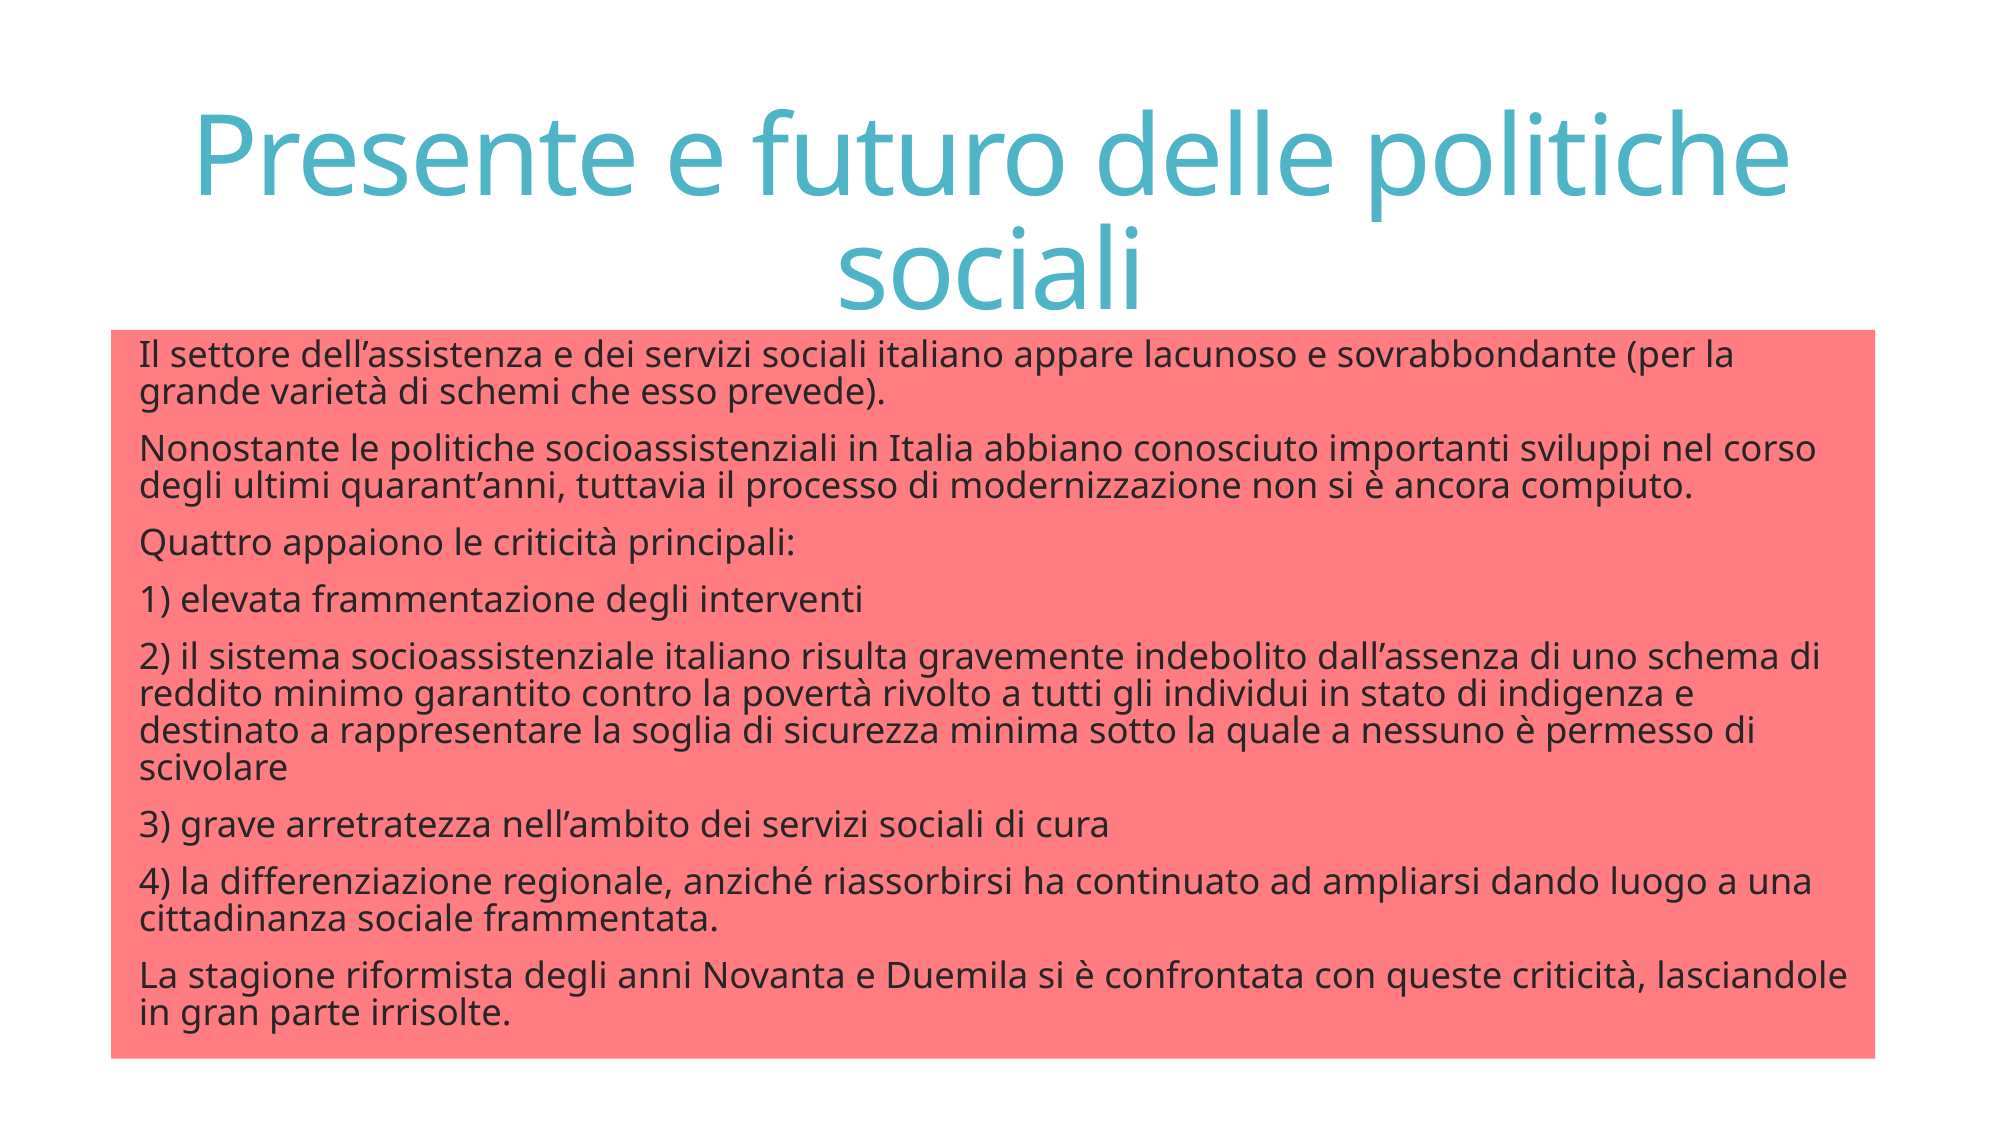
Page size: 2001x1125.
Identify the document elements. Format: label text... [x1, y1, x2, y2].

list Il settore dell’assistenza e dei servizi sociali italiano appare lacunoso e sovrabbondante (per la grande varietà di schemi che esso prevede). Nonostante le politiche socioassistenziali in Italia abbiano conosciuto importanti sviluppi nel corso degli ultimi quarant’anni, tuttavia il processo di modernizzazione non si è ancora compiuto. Quattro appaiono le criticità principali: 1) elevata frammentazione degli interventi 2) il sistema socioassistenziale italiano risulta gravemente indebolito dall’assenza di uno schema di reddito minimo garantito contro la povertà rivolto a tutti gli individui in stato di indigenza e destinato a rappresentare la soglia di sicurezza minima sotto la quale a nessuno è permesso di scivolare 3) grave arretratezza nell’ambito dei servizi sociali di cura 4) la differenziazione regionale, anziché riassorbirsi ha continuato ad ampliarsi dando luogo a una cittadinanza sociale frammentata. La stagione riformista degli anni Novanta e Duemila si è confrontata con queste criticità, lasciandole in gran parte irrisolte. [111, 329, 1876, 1059]
title Presente e futuro delle politiche sociali [107, 81, 1875, 354]
